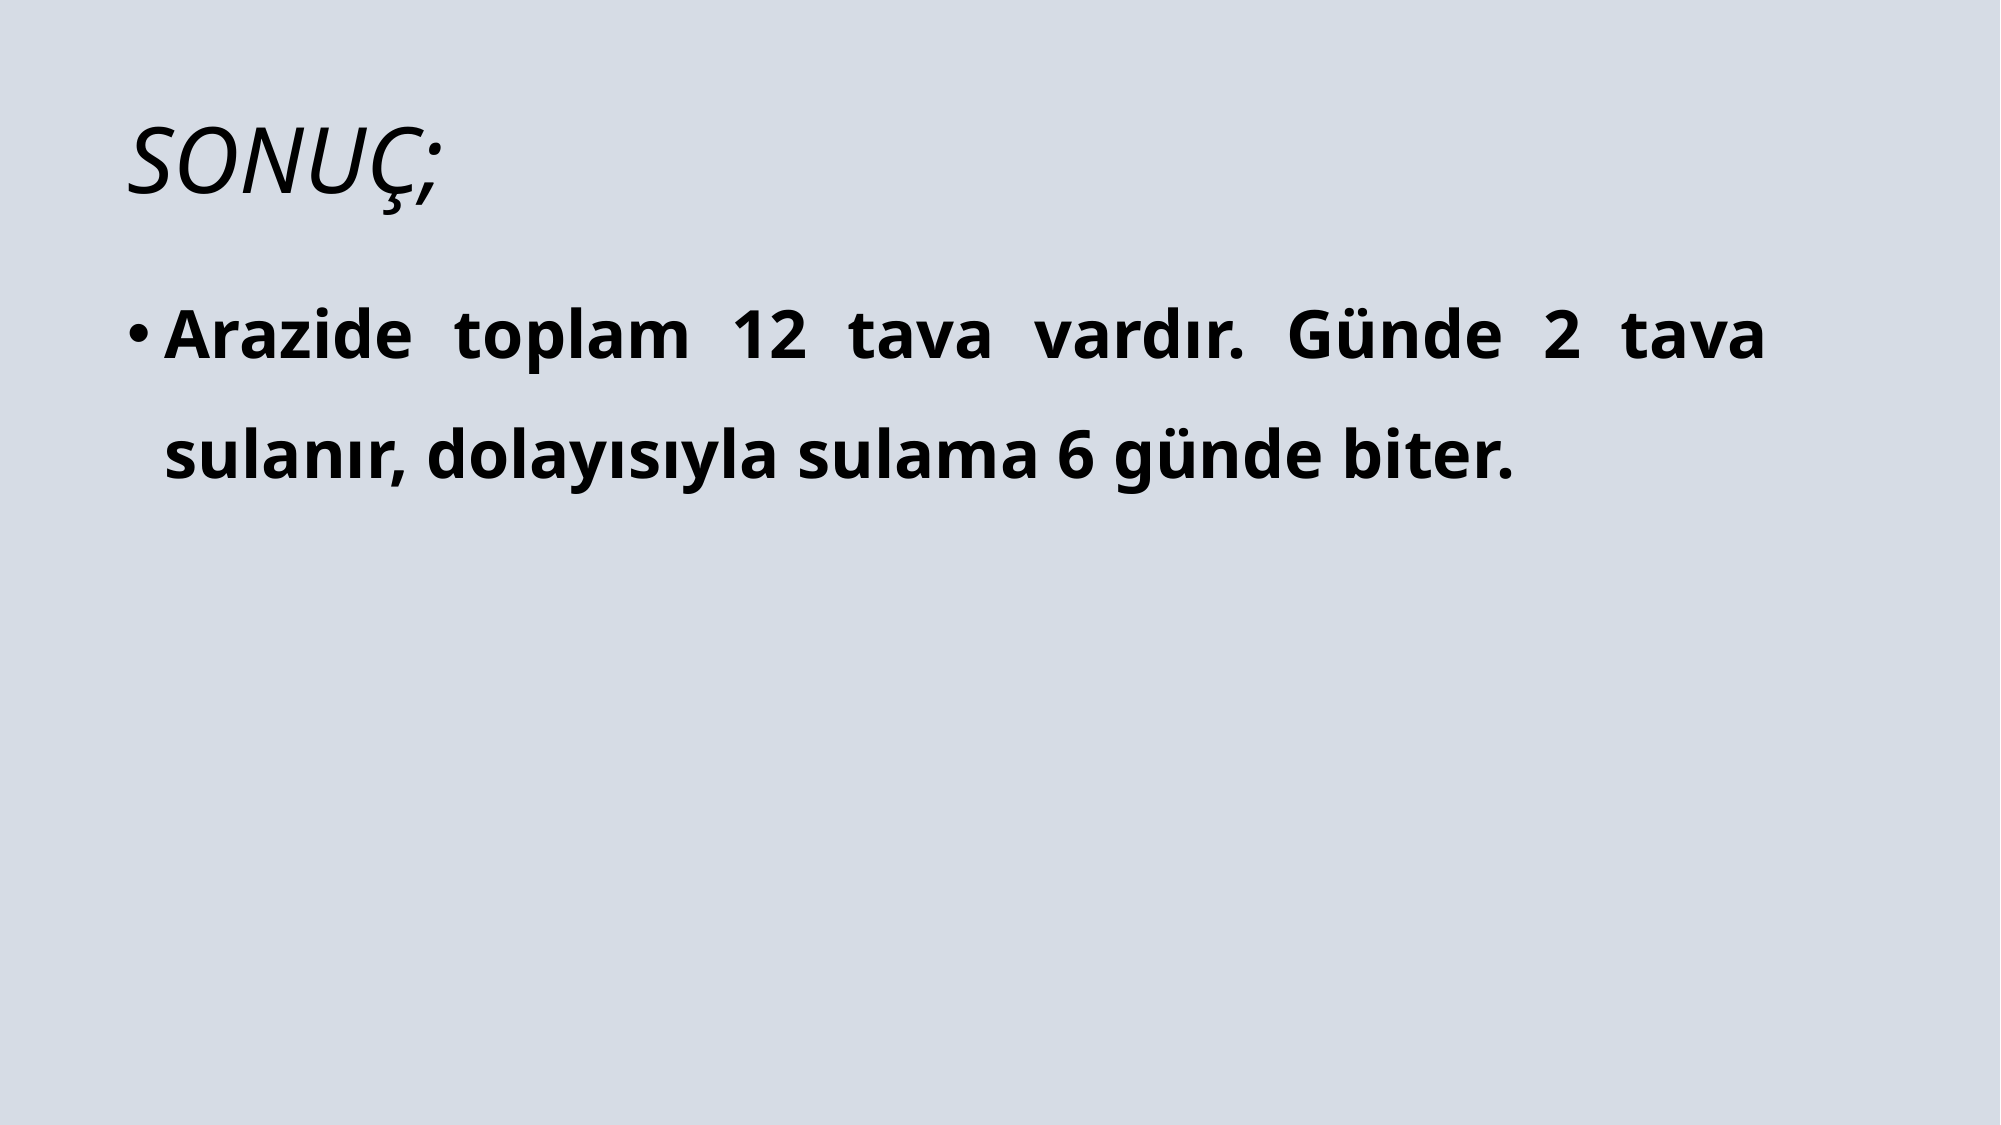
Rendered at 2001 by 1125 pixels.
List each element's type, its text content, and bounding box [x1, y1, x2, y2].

list Arazide toplam 12 tava vardır. Günde 2 tava sulanır, dolayısıyla sulama 6 günde biter. [112, 244, 1785, 838]
title SONUÇ; [112, 40, 1513, 244]
